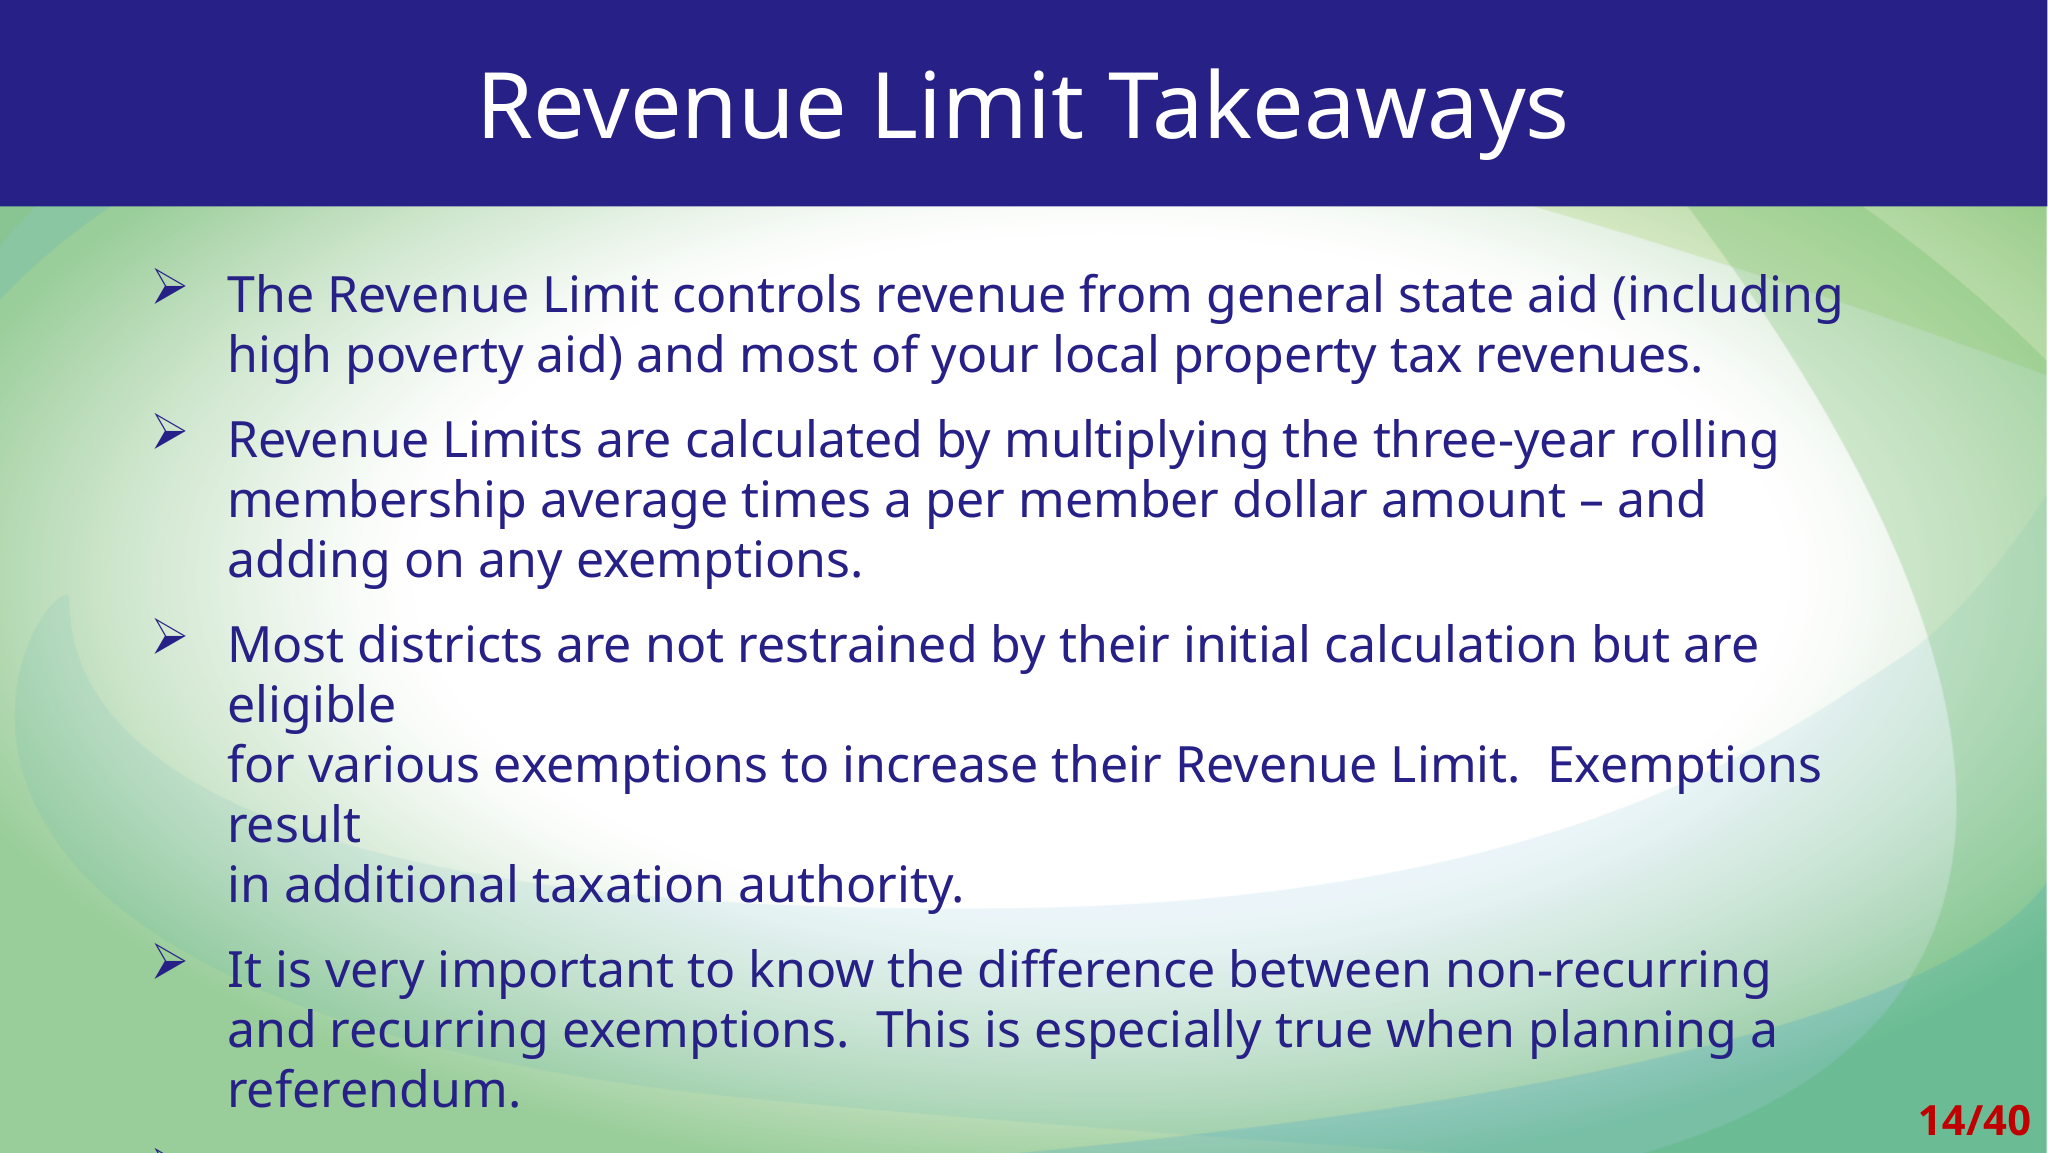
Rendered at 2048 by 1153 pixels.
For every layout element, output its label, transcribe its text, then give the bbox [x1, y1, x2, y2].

text_box The Revenue Limit controls revenue from general state aid (including high poverty aid) and most of your local property tax revenues. Revenue Limits are calculated by multiplying the three-year rolling membership average times a per member dollar amount – and adding on any exemptions. Most districts are not restrained by their initial calculation but are eligible for various exemptions to increase their Revenue Limit. Exemptions result in additional taxation authority. It is very important to know the difference between non-recurring and recurring exemptions. This is especially true when planning a referendum. Calculating the property tax levy is a direct result of completing the Revenue Limit calculation. [135, 255, 1861, 1153]
text_box Revenue Limit Takeaways [0, 0, 2048, 204]
picture [0, 207, 2047, 1153]
